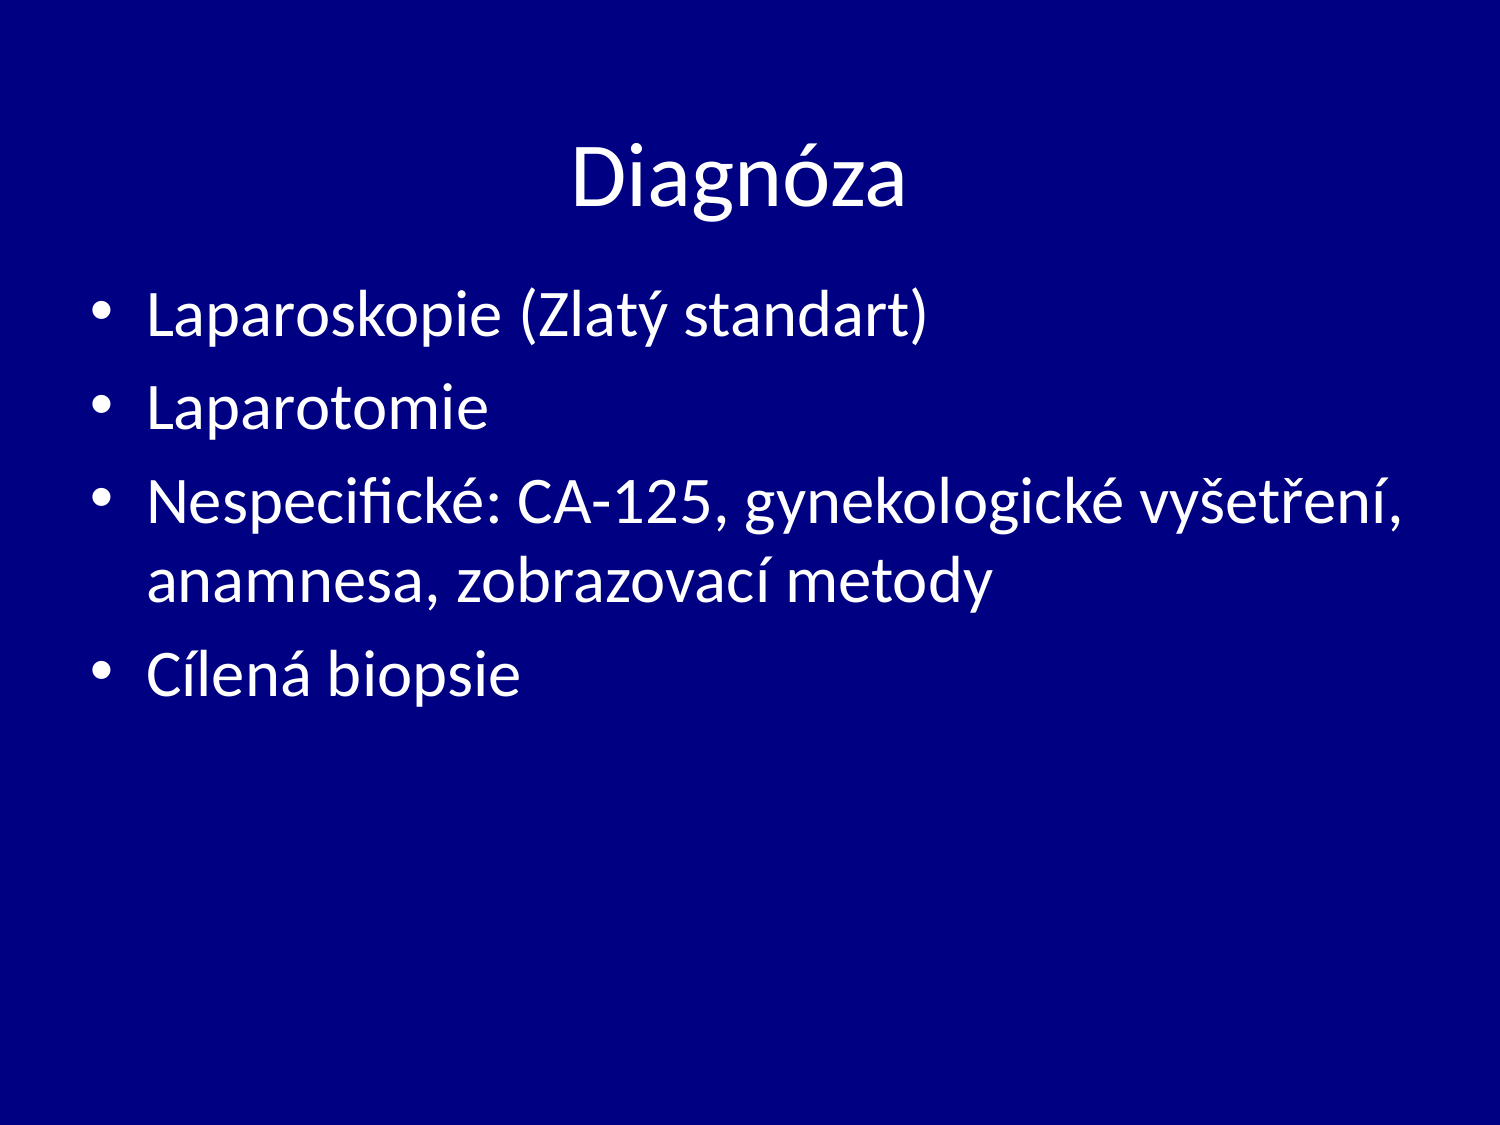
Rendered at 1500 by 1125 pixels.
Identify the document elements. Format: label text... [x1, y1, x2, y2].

list Laparoskopie (Zlatý standart) Laparotomie Nespecifické: CA-125, gynekologické vyšetření, anamnesa, zobrazovací metody Cílená biopsie [75, 262, 1425, 1005]
title Diagnóza [75, 45, 1425, 233]
